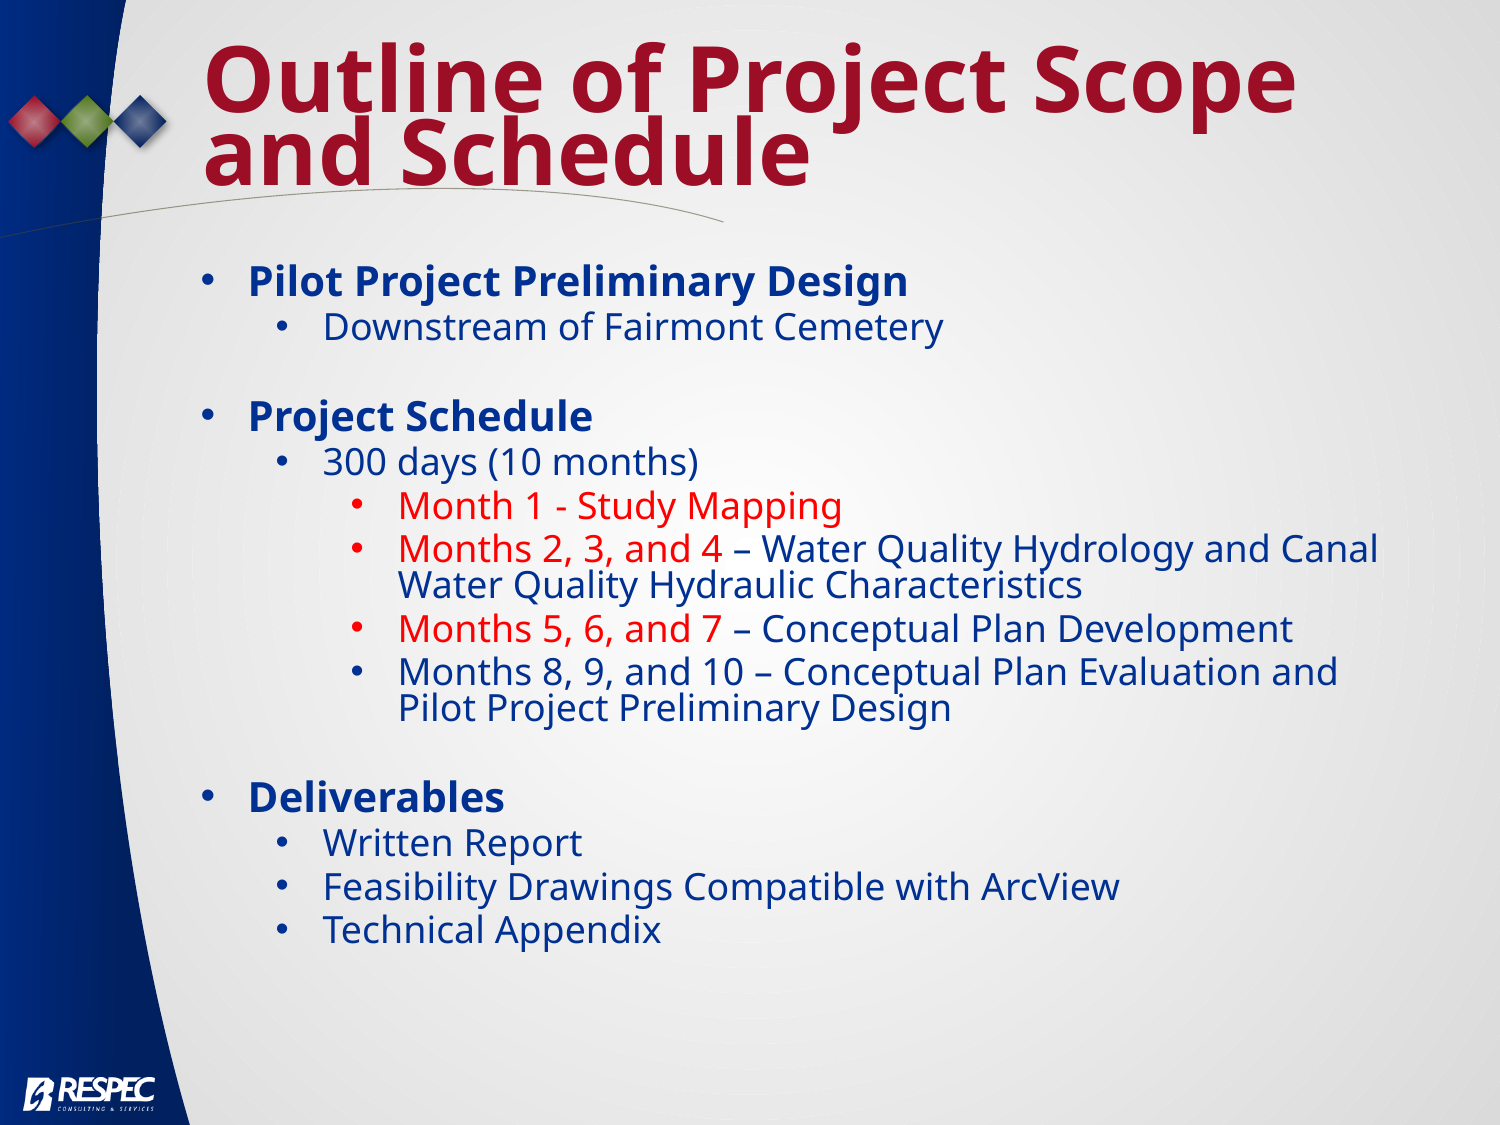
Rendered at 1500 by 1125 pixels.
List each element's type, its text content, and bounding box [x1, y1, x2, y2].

title Outline of Project Scope and Schedule [187, 24, 1500, 238]
text_box Pilot Project Preliminary Design Downstream of Fairmont Cemetery Project Schedule 300 days (10 months) Month 1 - Study Mapping Months 2, 3, and 4 – Water Quality Hydrology and Canal Water Quality Hydraulic Characteristics Months 5, 6, and 7 – Conceptual Plan Development Months 8, 9, and 10 – Conceptual Plan Evaluation and Pilot Project Preliminary Design Deliverables Written Report Feasibility Drawings Compatible with ArcView Technical Appendix [185, 256, 1430, 1060]
picture [23, 1077, 155, 1111]
